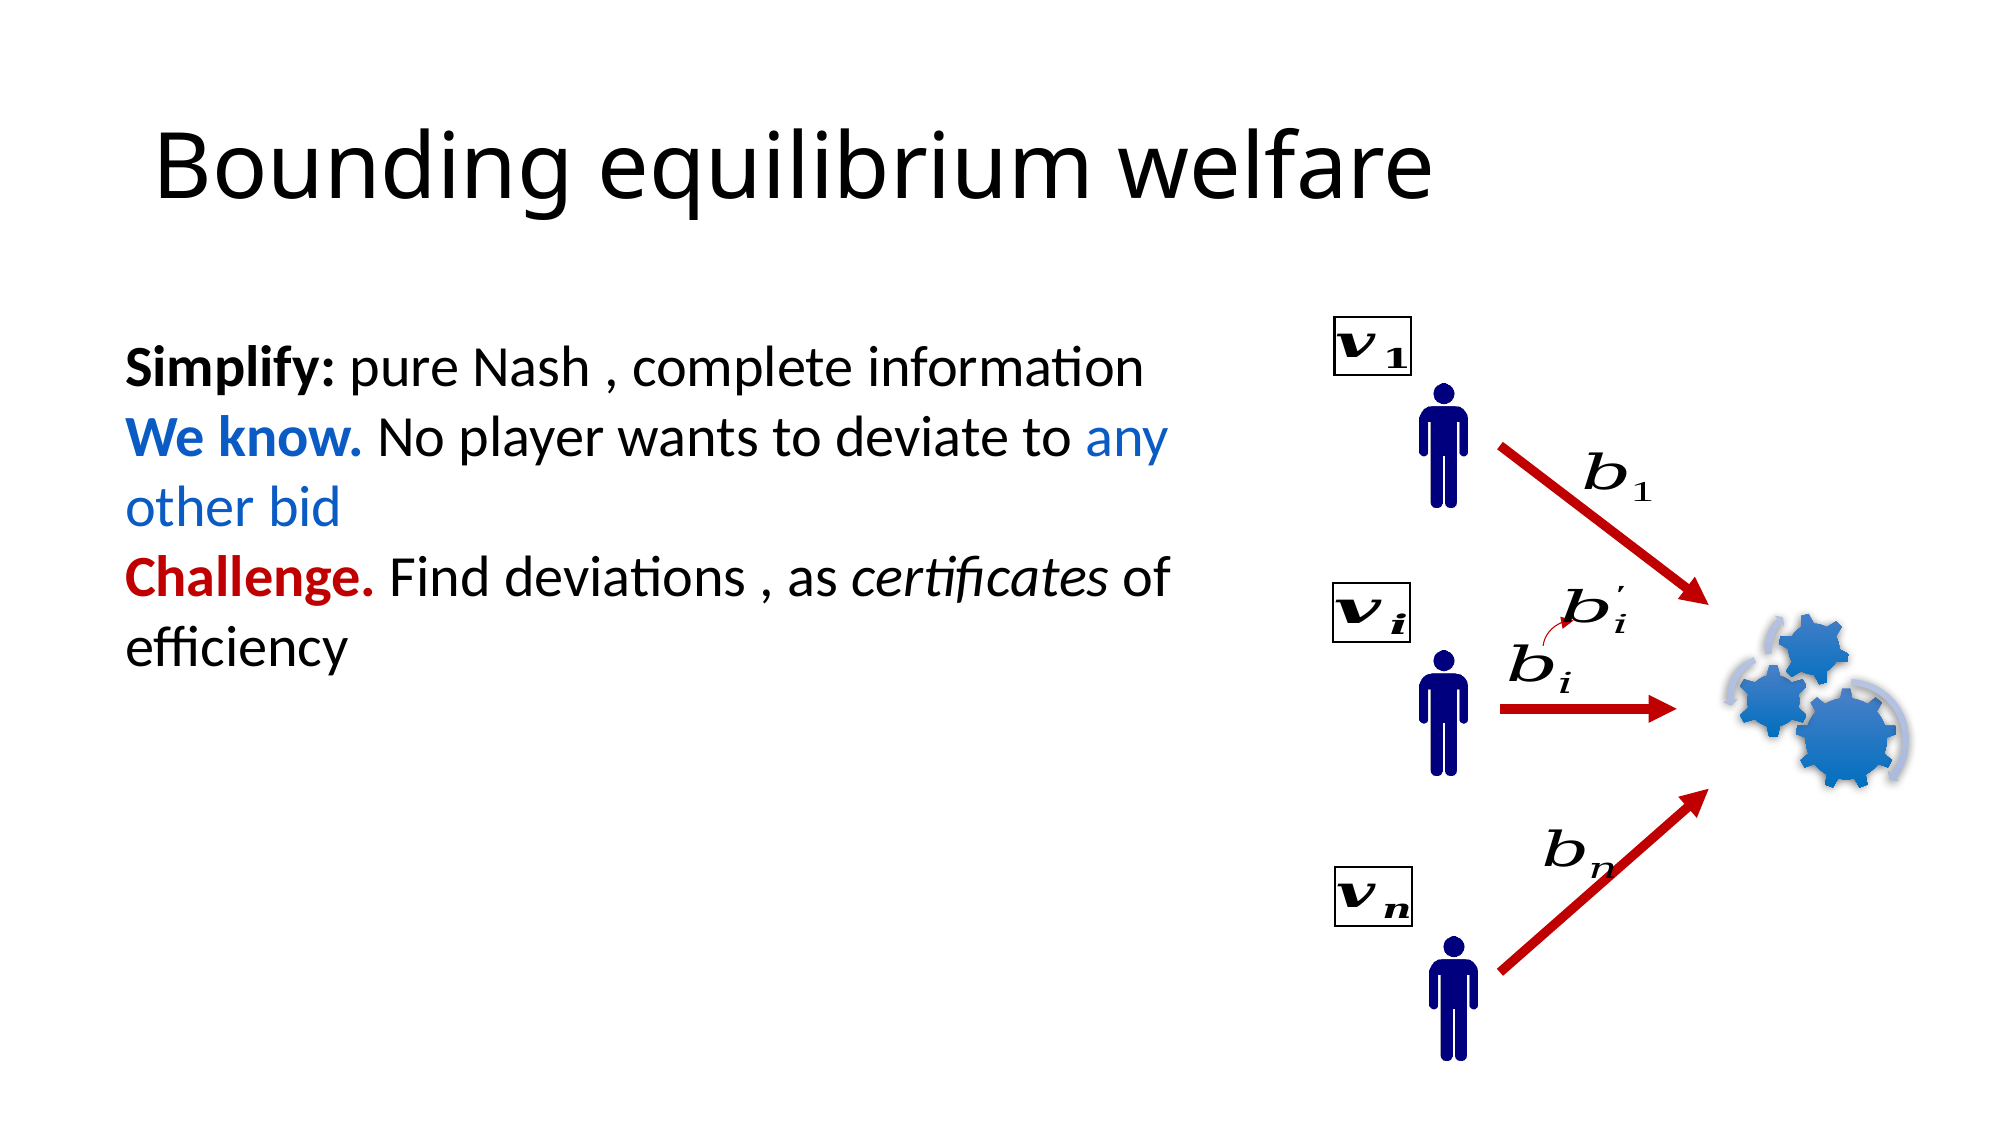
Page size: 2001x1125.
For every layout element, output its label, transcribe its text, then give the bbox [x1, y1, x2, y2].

title Bounding equilibrium welfare [137, 59, 1863, 278]
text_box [1499, 445, 1709, 605]
picture [1419, 383, 1468, 508]
picture [1419, 650, 1468, 776]
text_box [1542, 616, 1574, 649]
picture [1428, 936, 1478, 1061]
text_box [1499, 788, 1709, 973]
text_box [1708, 604, 1901, 790]
